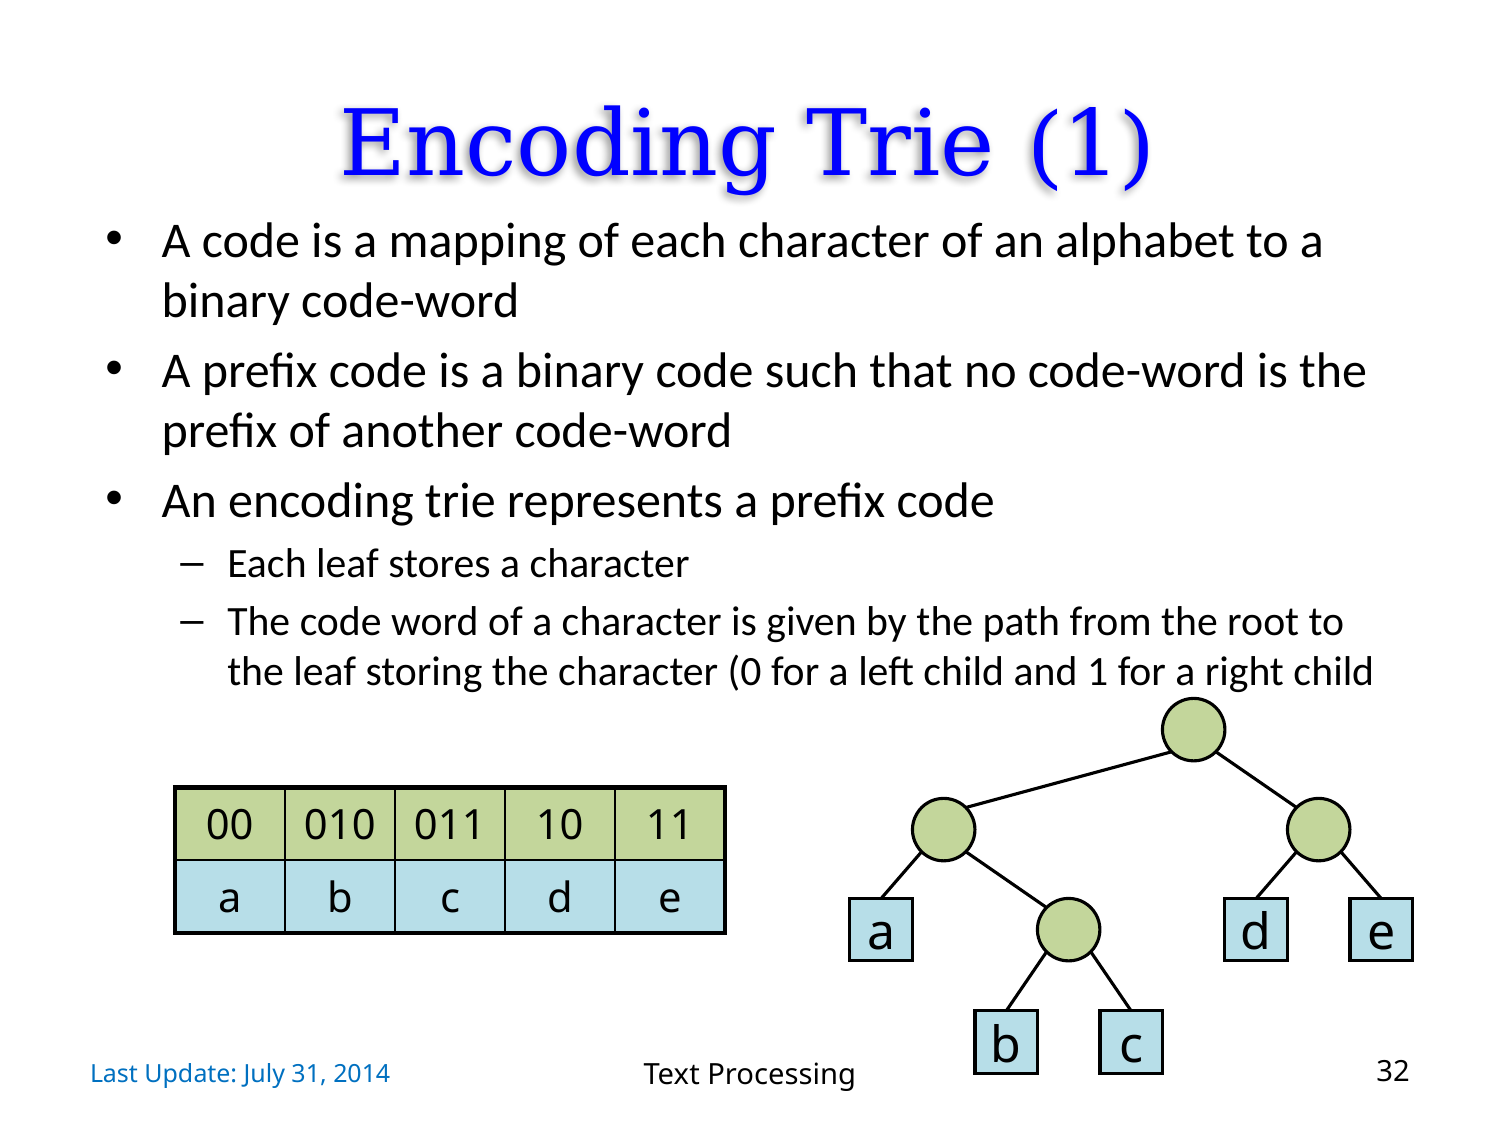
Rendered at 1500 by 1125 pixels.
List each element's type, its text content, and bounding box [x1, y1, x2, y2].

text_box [849, 698, 1413, 1074]
table_header 10 [506, 790, 614, 859]
table_cell d [506, 861, 614, 931]
list A code is a mapping of each character of an alphabet to a binary code-word A prefix code is a binary code such that no code-word is the prefix of another code-word An encoding trie represents a prefix code Each leaf stores a character The code word of a character is given by the path from the root to the leaf storing the character (0 for a left child and 1 for a right child [90, 200, 1403, 688]
footer Text Processing [512, 1042, 988, 1103]
table_cell a [177, 861, 284, 931]
title Encoding Trie (1) [75, 45, 1425, 233]
slide_number 32 [1074, 1042, 1425, 1103]
table_cell c [396, 861, 504, 931]
table_cell e [616, 861, 723, 931]
table_cell b [286, 861, 394, 931]
table_header 11 [616, 790, 723, 859]
table_header 00 [177, 790, 284, 859]
table_header 010 [286, 790, 394, 859]
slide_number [75, 1042, 425, 1103]
table_header 011 [396, 790, 504, 859]
